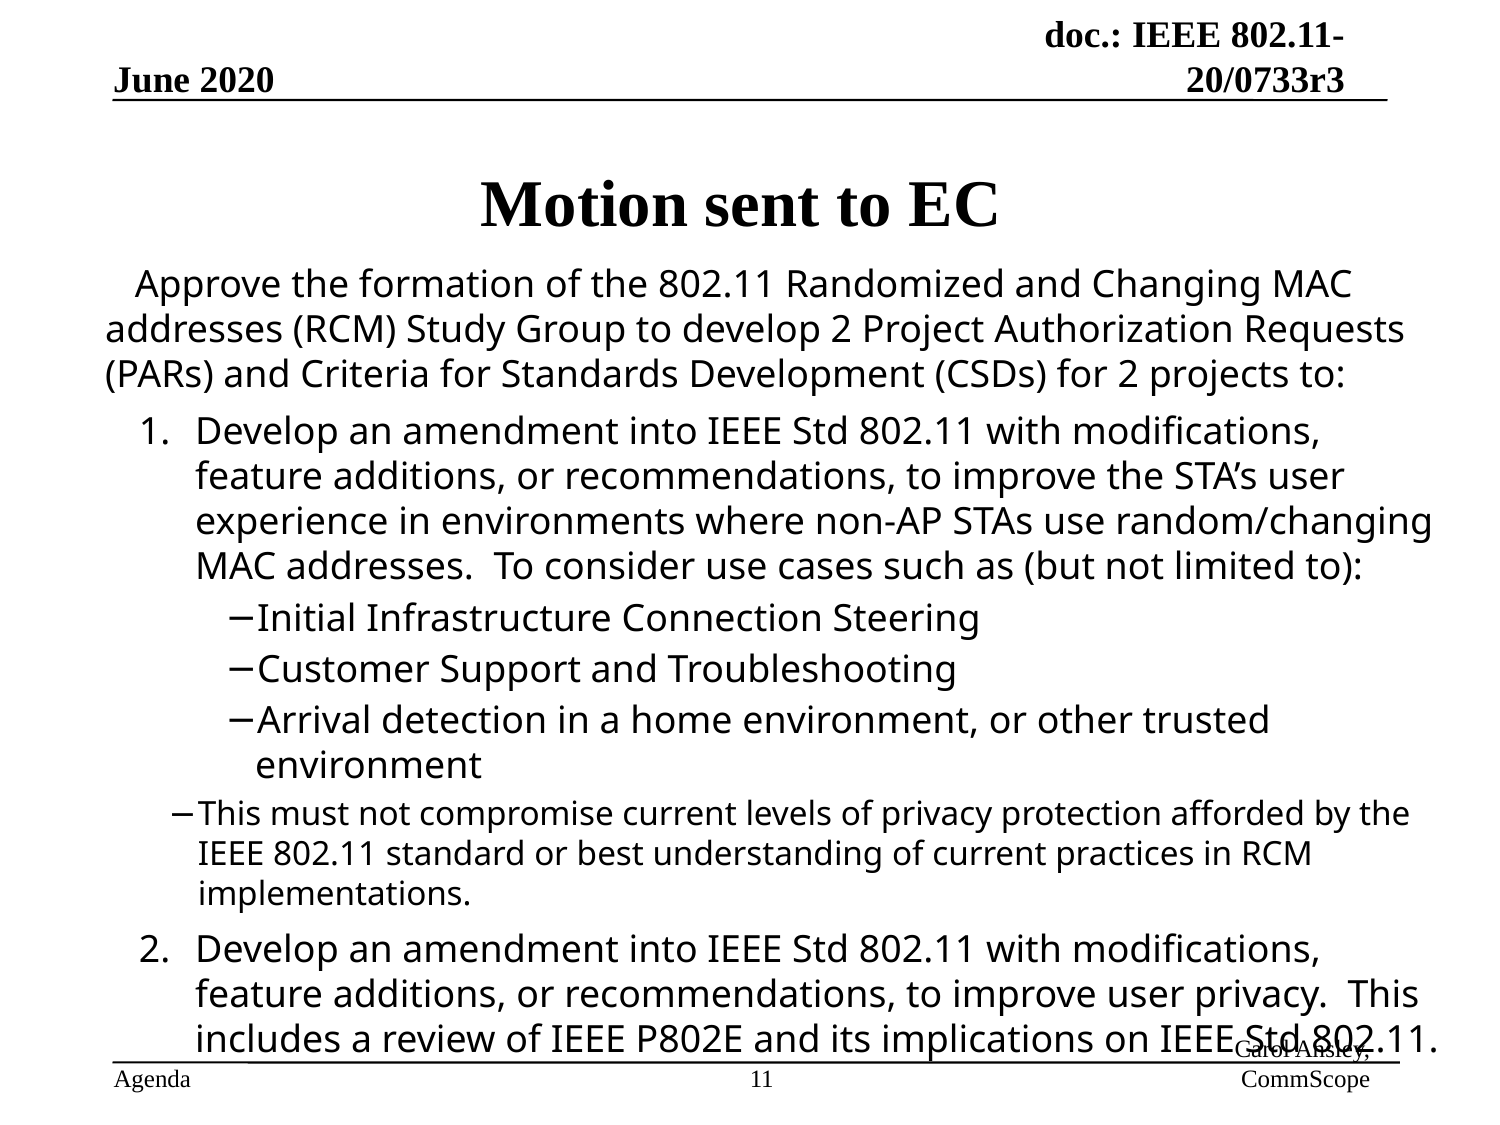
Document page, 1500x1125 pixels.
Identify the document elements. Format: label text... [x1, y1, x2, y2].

title Motion sent to EC [111, 111, 1388, 251]
slide_number 11 [748, 1061, 776, 1094]
list Approve the formation of the 802.11 Randomized and Changing MAC addresses (RCM) Study Group to develop 2 Project Authorization Requests (PARs) and Criteria for Standards Development (CSDs) for 2 projects to: Develop an amendment into IEEE Std 802.11 with modifications, feature additions, or recommendations, to improve the STA’s user experience in environments where non-AP STAs use random/changing MAC addresses. To consider use cases such as (but not limited to): Initial Infrastructure Connection Steering Customer Support and Troubleshooting Arrival detection in a home environment, or other trusted environment This must not compromise current levels of privacy protection afforded by the IEEE 802.11 standard or best understanding of current practices in RCM implementations. Develop an amendment into IEEE Std 802.11 with modifications, feature additions, or recommendations, to improve user privacy. This includes a review of IEEE P802E and its implications on IEEE Std 802.11. [97, 251, 1461, 996]
